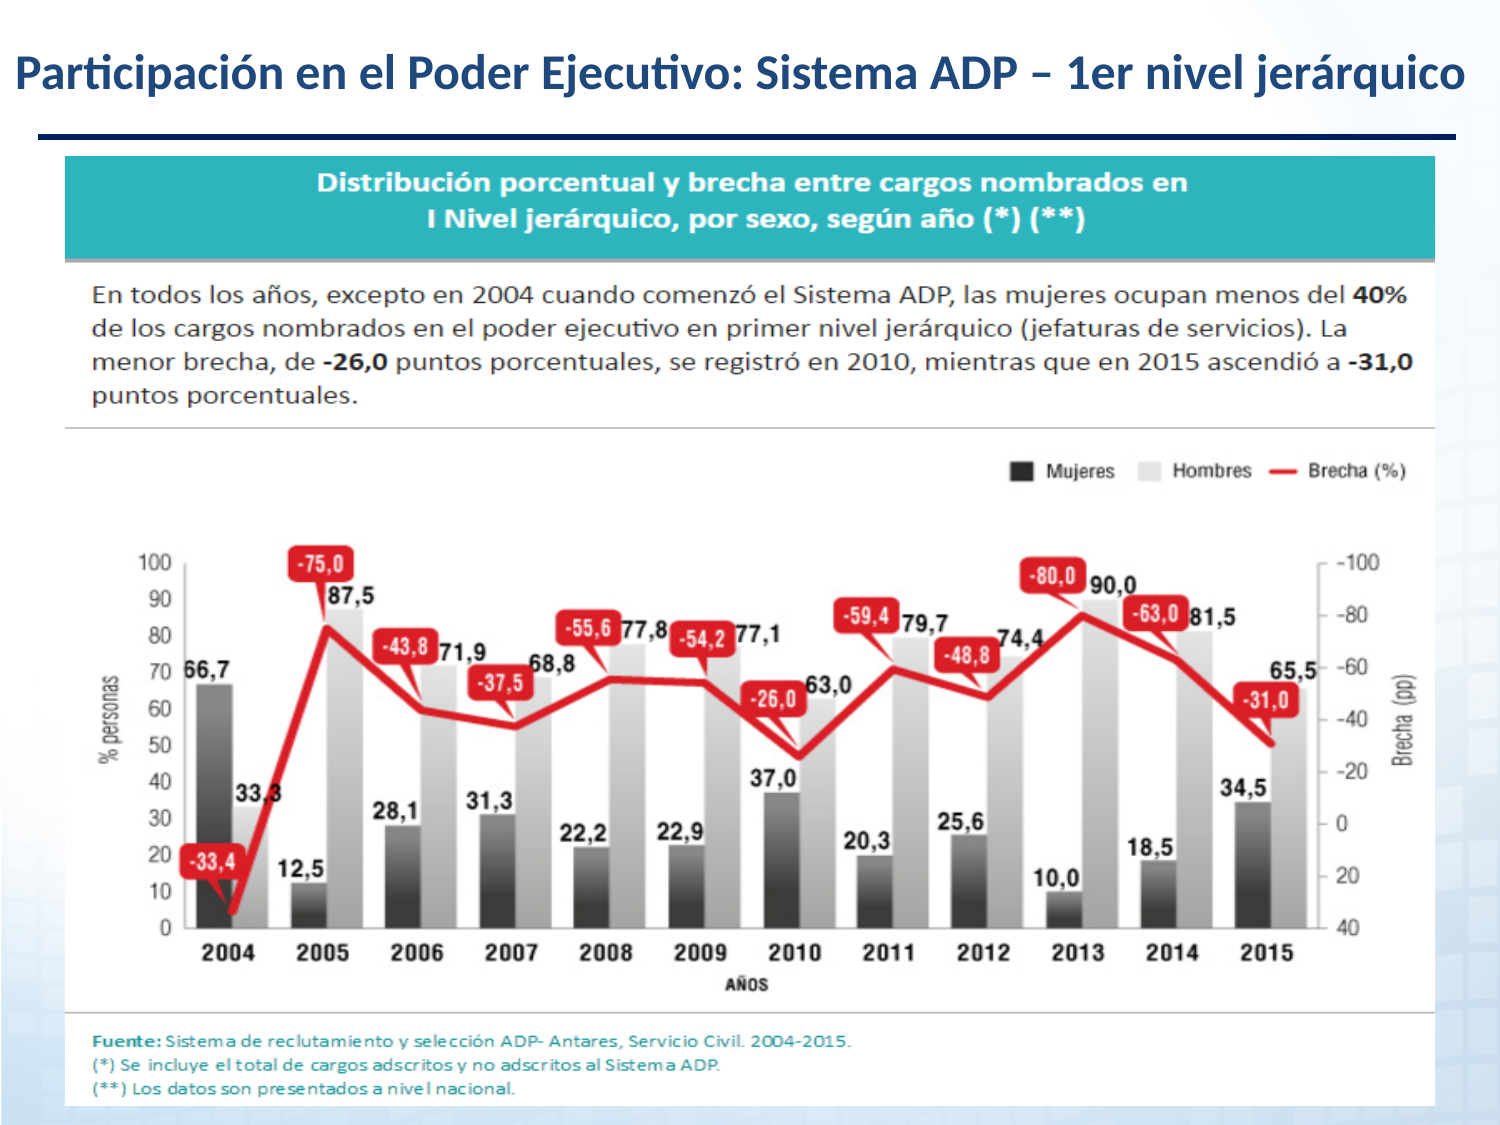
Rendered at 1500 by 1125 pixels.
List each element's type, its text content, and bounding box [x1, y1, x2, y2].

text_box Participación en el Poder Ejecutivo: Sistema ADP – 1er nivel jerárquico [0, 31, 1483, 107]
picture [0, 0, 1500, 1125]
